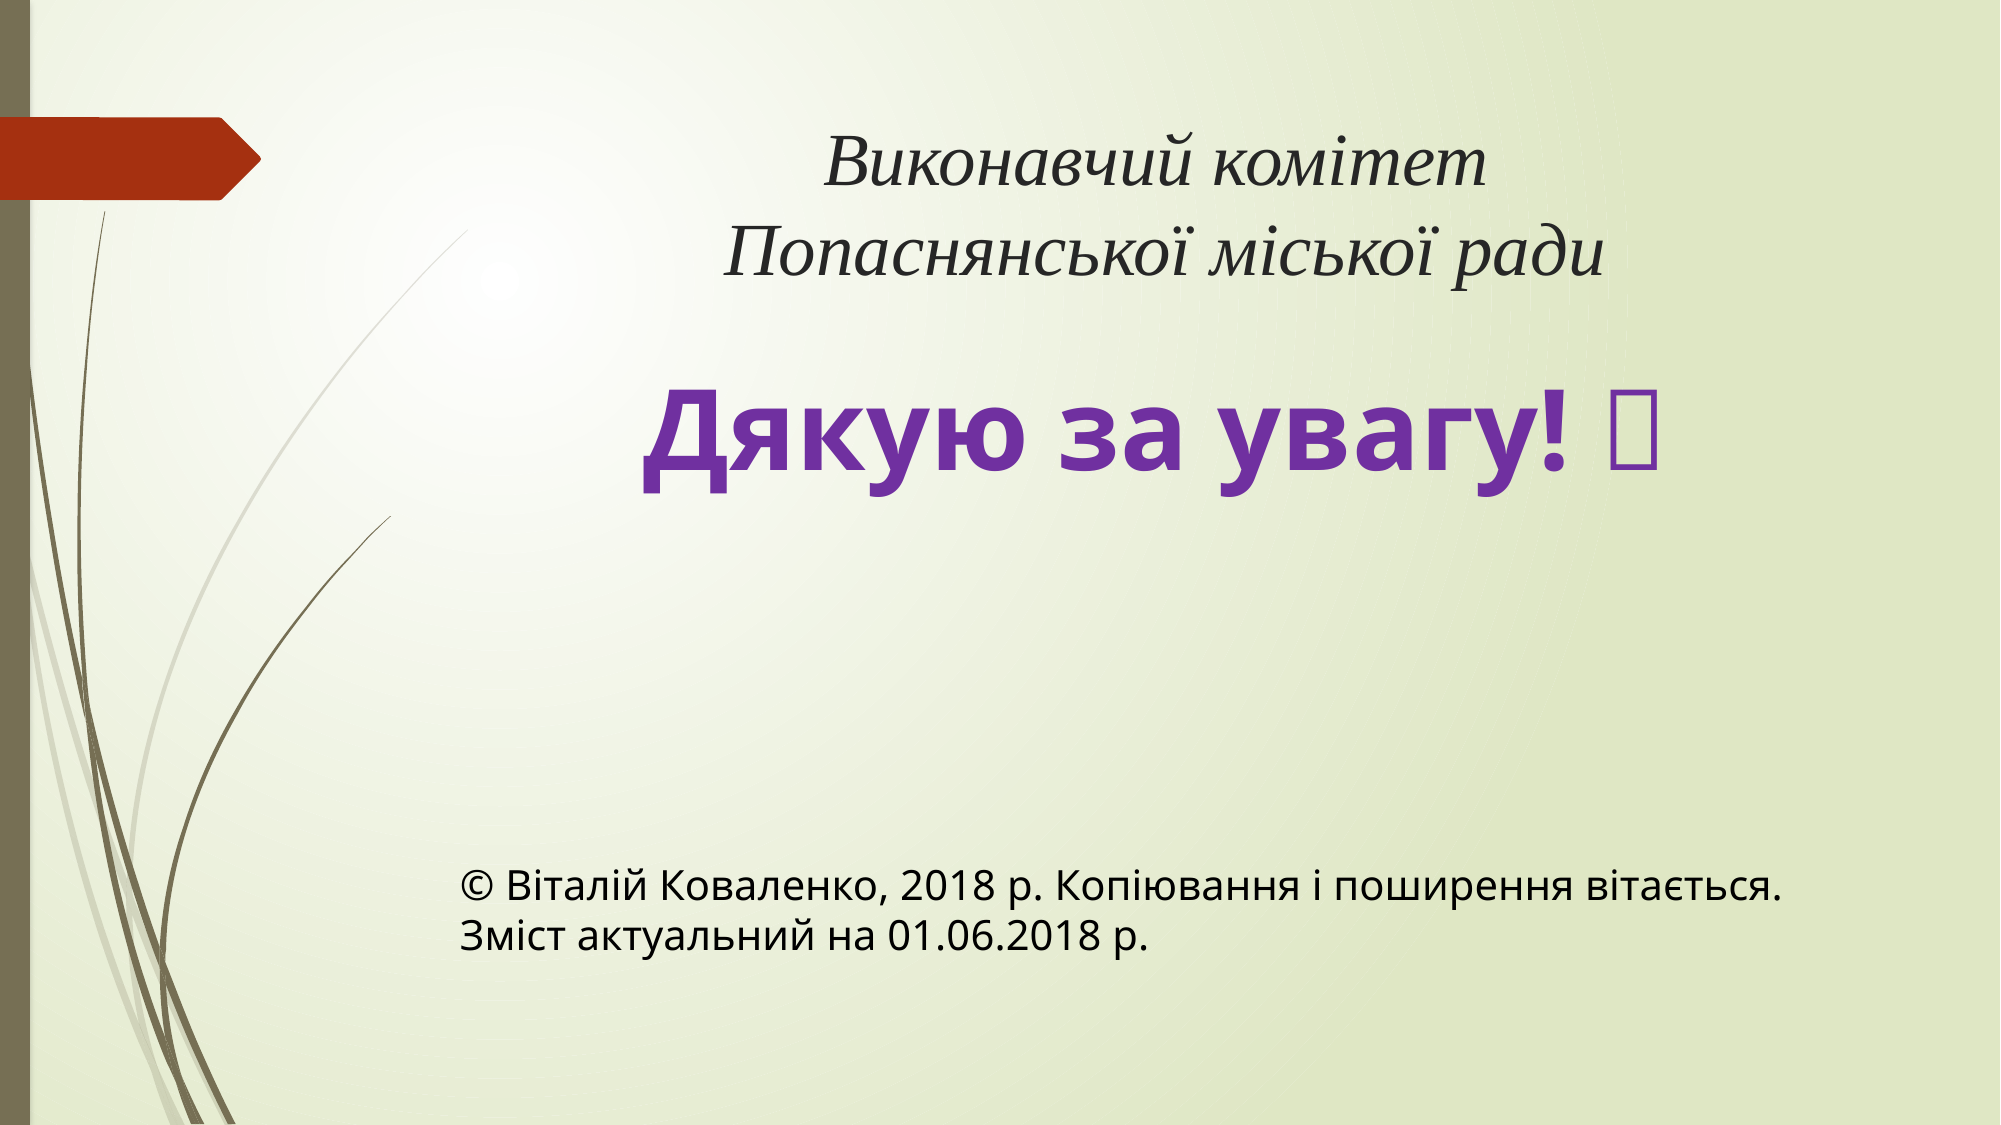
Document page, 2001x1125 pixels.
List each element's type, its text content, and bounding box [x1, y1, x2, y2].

title Виконавчий комітет Попаснянської міської ради [425, 102, 1888, 313]
list Дякую за увагу!  [424, 350, 1888, 548]
text_box © Віталій Коваленко, 2018 р. Копіювання і поширення вітається. Зміст актуальний на 01.06.2018 р. [445, 851, 1922, 967]
